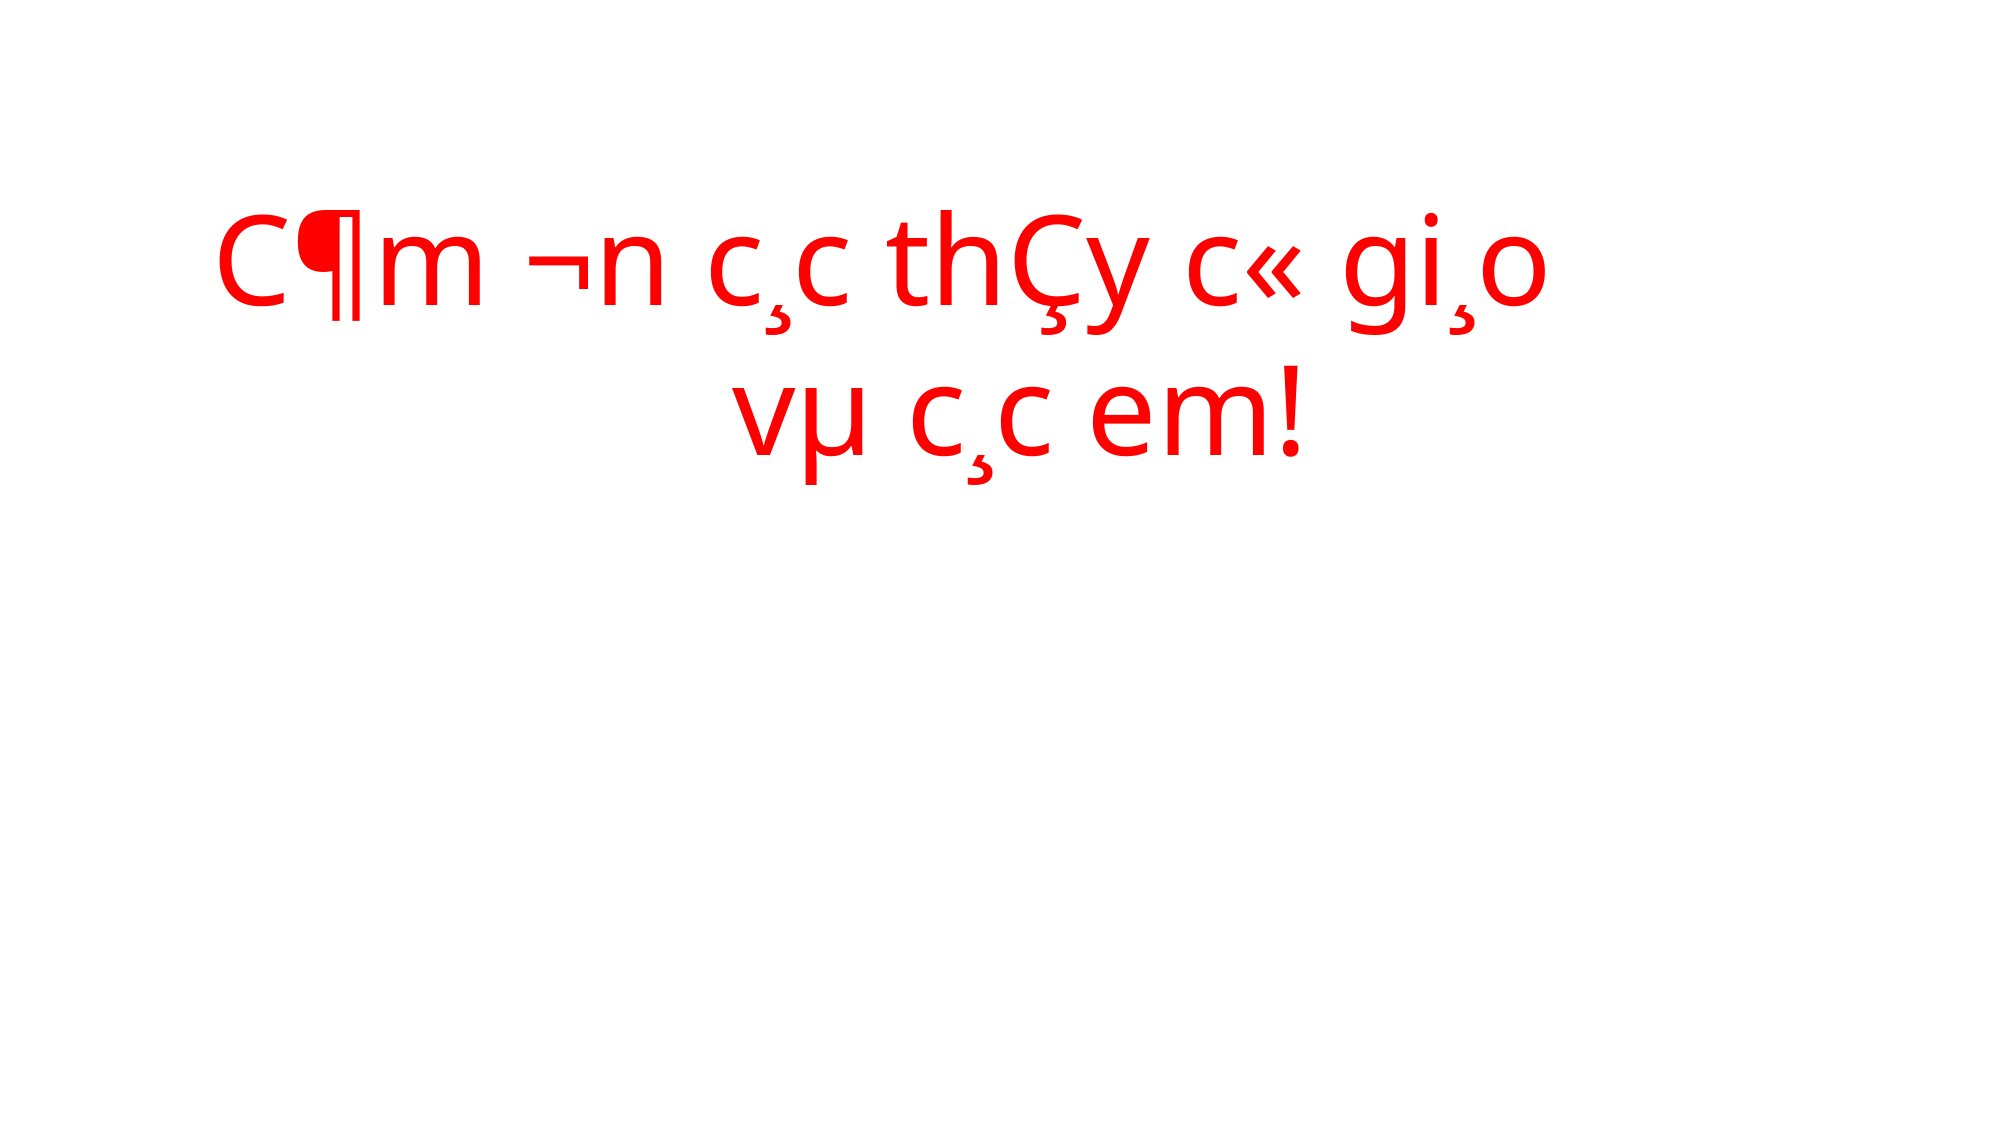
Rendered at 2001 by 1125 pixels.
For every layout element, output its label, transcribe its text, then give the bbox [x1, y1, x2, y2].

text_box C¶m ¬n c¸c thÇy c« gi¸o vµ c¸c em! [100, 173, 1941, 488]
